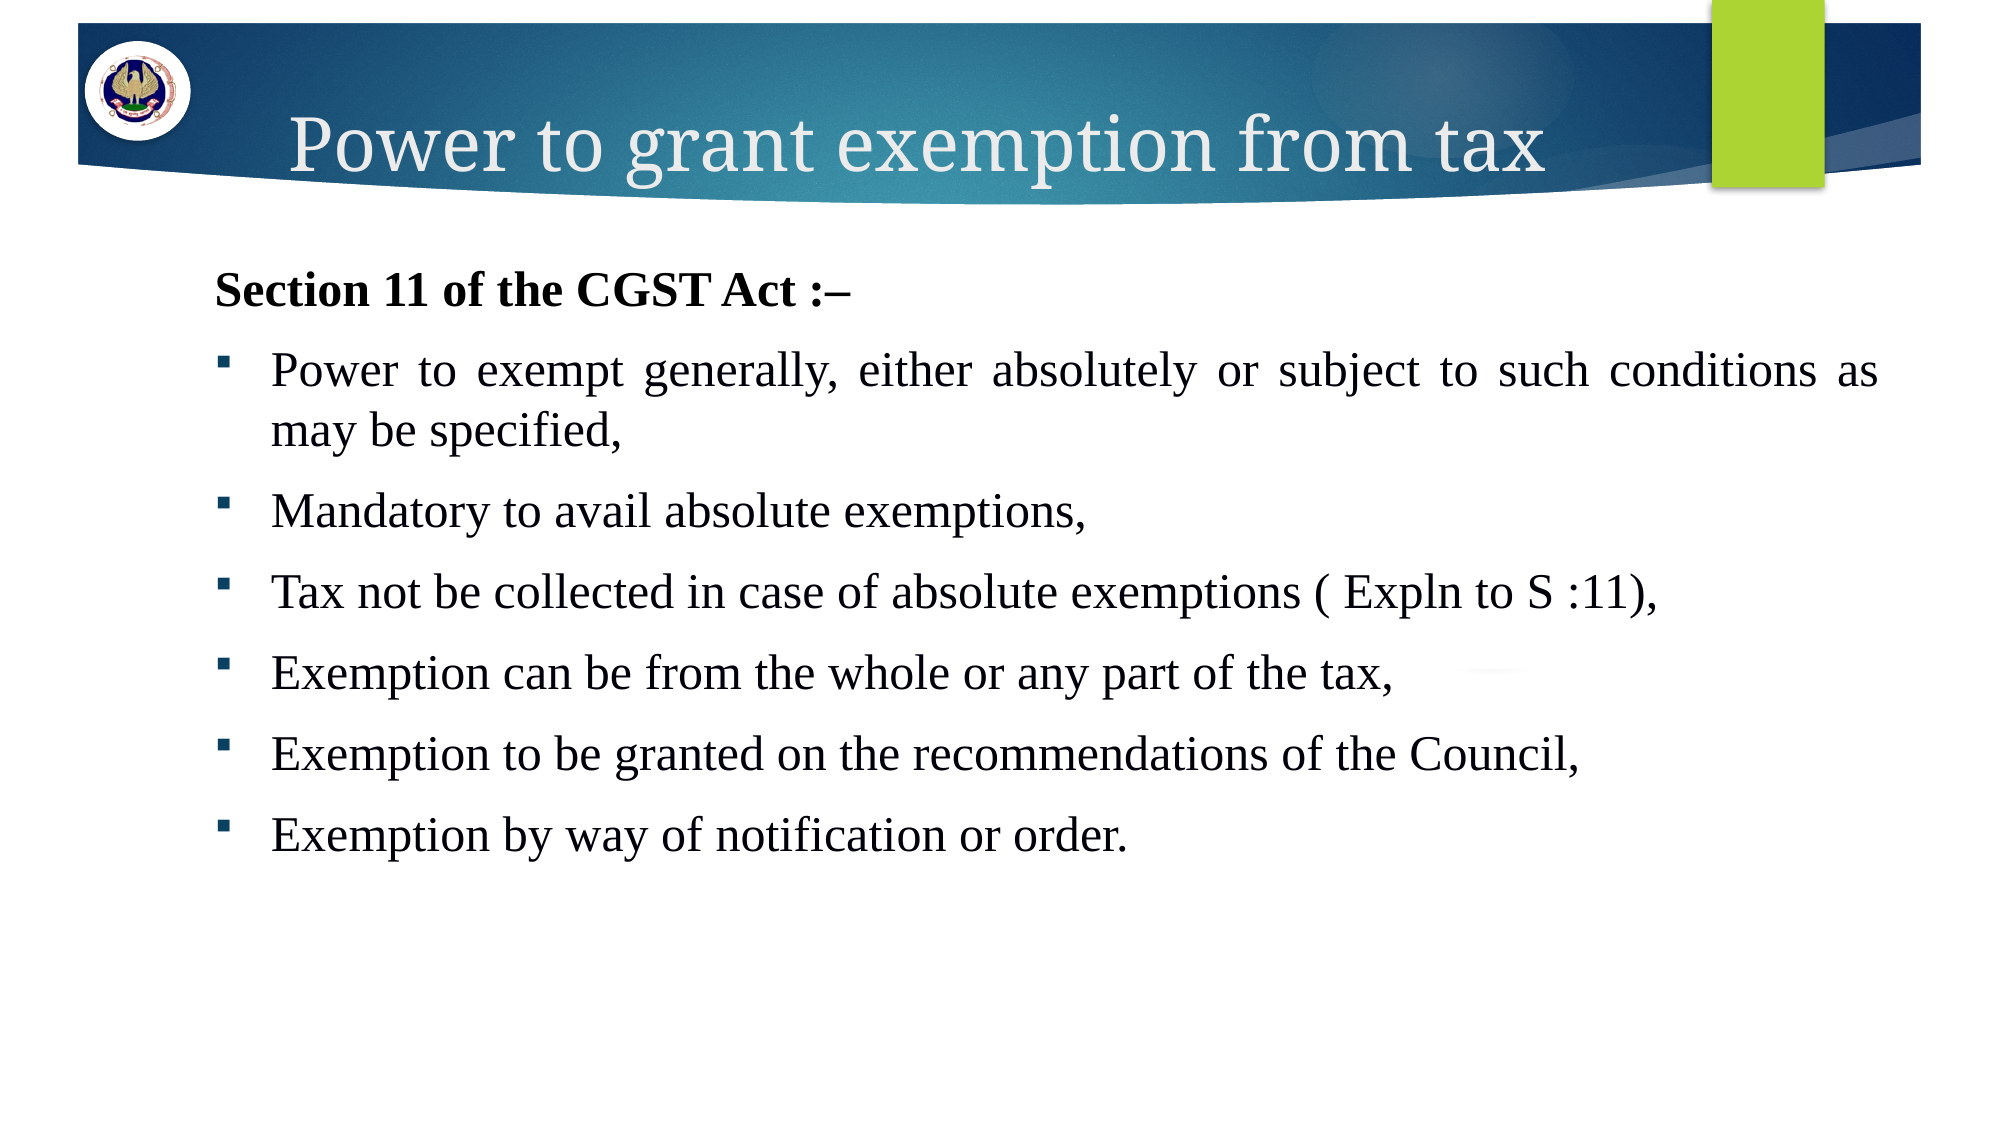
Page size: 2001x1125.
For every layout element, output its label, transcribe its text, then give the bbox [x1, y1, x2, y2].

picture [100, 56, 175, 126]
list Section 11 of the CGST Act :– Power to exempt generally, either absolutely or subject to such conditions as may be specified, Mandatory to avail absolute exemptions, Tax not be collected in case of absolute exemptions ( Expln to S :11), Exemption can be from the whole or any part of the tax, Exemption to be granted on the recommendations of the Council, Exemption by way of notification or order. [199, 248, 1896, 922]
title Power to grant exemption from tax [199, 57, 1637, 227]
